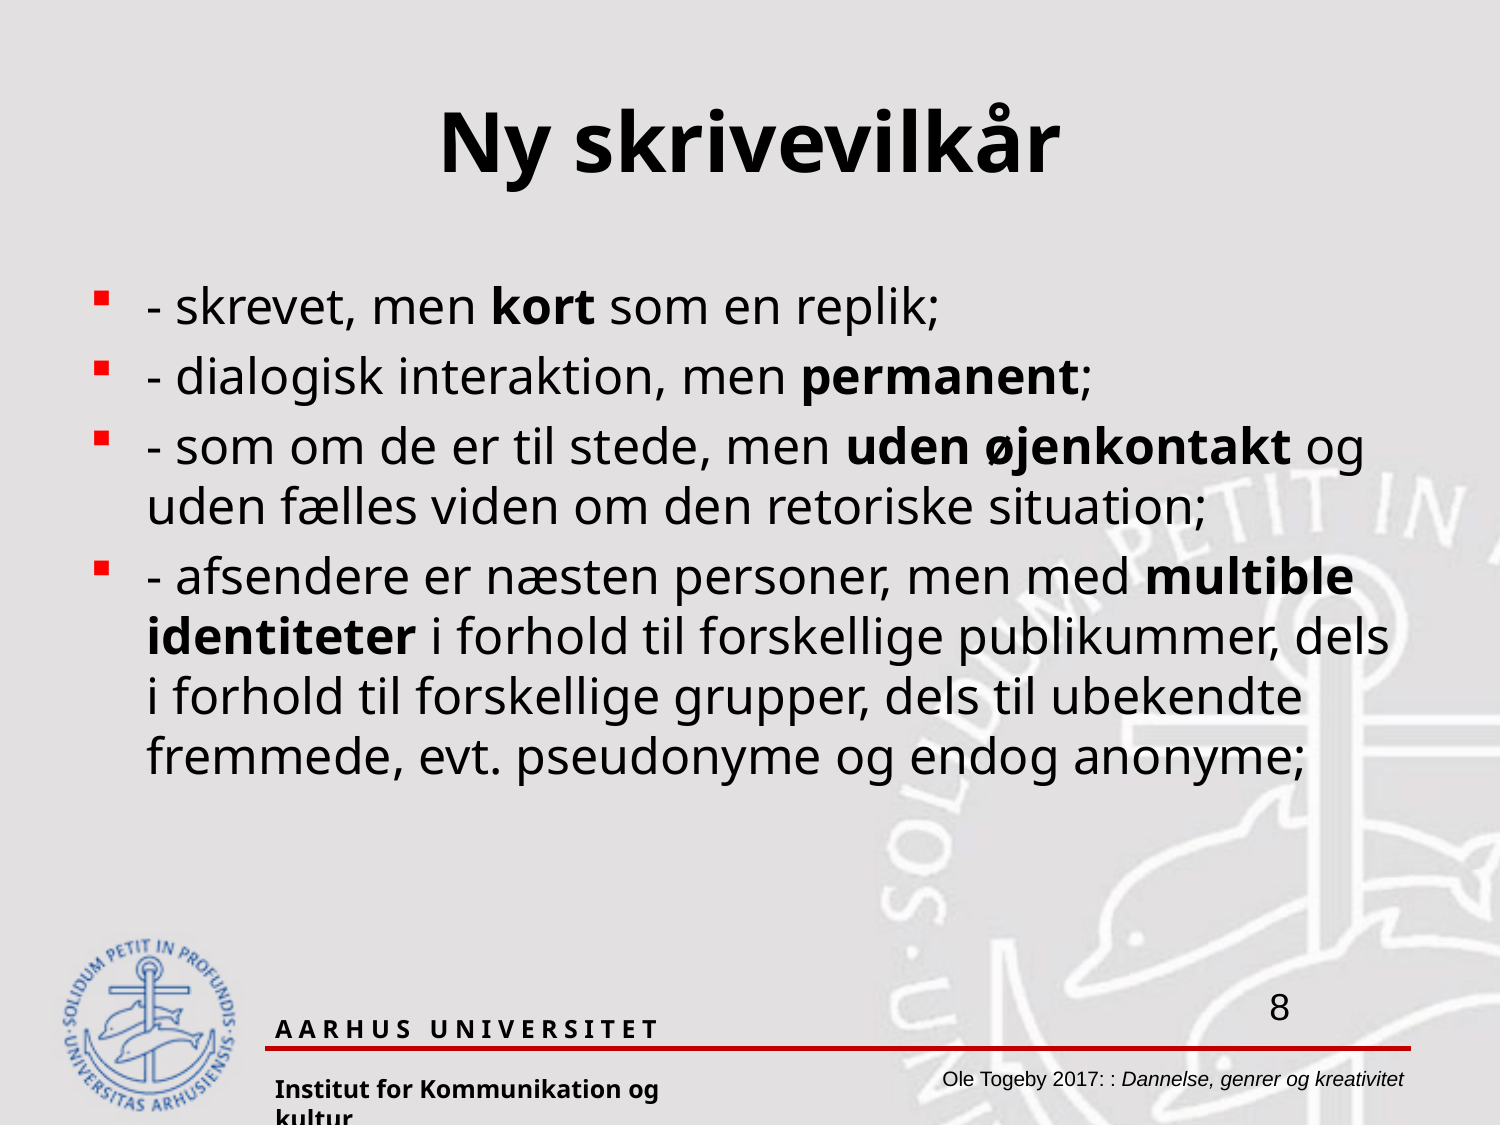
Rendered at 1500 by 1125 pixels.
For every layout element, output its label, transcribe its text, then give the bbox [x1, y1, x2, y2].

picture [0, 0, 1500, 1125]
slide_number Ole Togeby 2017: : Dannelse, genrer og kreativitet [879, 1058, 1419, 1103]
list - skrevet, men kort som en replik; - dialogisk interaktion, men permanent; - som om de er til stede, men uden øjenkontakt og uden fælles viden om den retoriske situation; - afsendere er næsten personer, men med multible identiteter i forhold til forskellige publikummer, dels i forhold til forskellige grupper, dels til ubekendte fremmede, evt. pseudonyme og endog anonyme; [75, 267, 1425, 870]
title Ny skrivevilkår [75, 45, 1425, 233]
footer A A R H U S U N I V E R S I T E T Institut for Kommunikation og kultur [259, 1006, 735, 1110]
